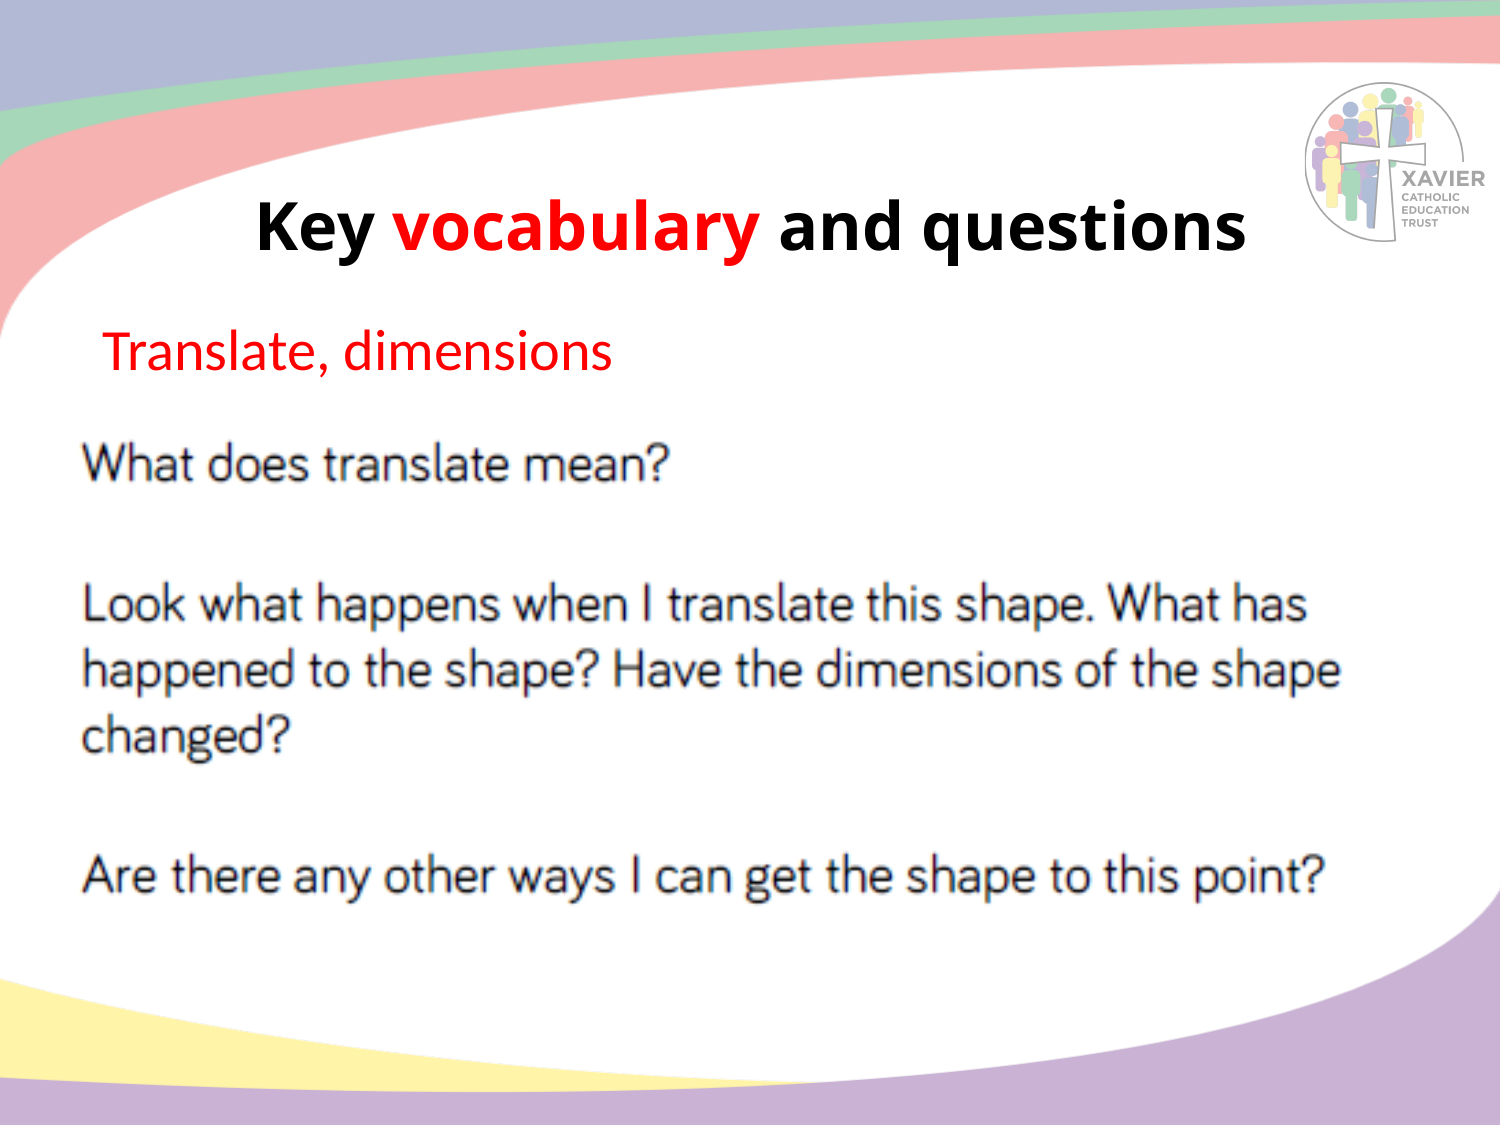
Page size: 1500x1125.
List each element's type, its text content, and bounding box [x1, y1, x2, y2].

picture [62, 413, 1356, 937]
text_box Translate, dimensions [87, 305, 1356, 390]
title Key vocabulary and questions [113, 132, 1389, 273]
